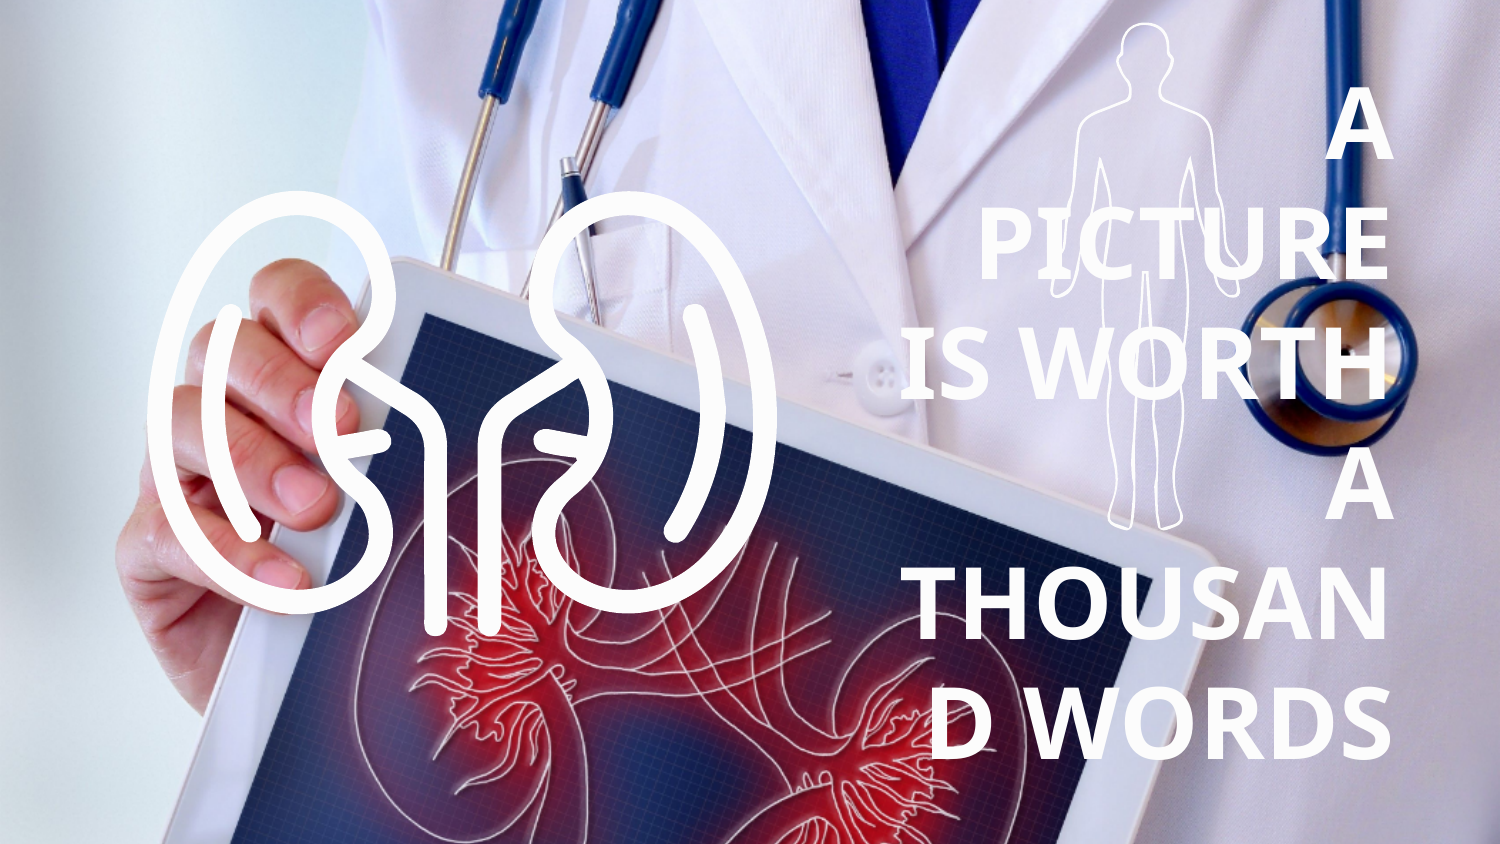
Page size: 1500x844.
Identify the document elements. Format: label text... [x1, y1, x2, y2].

text_box [1045, 22, 1246, 531]
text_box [140, 176, 781, 641]
picture [0, 0, 1500, 844]
title A PICTURE IS WORTH A THOUSAND WORDS [870, 507, 1410, 795]
